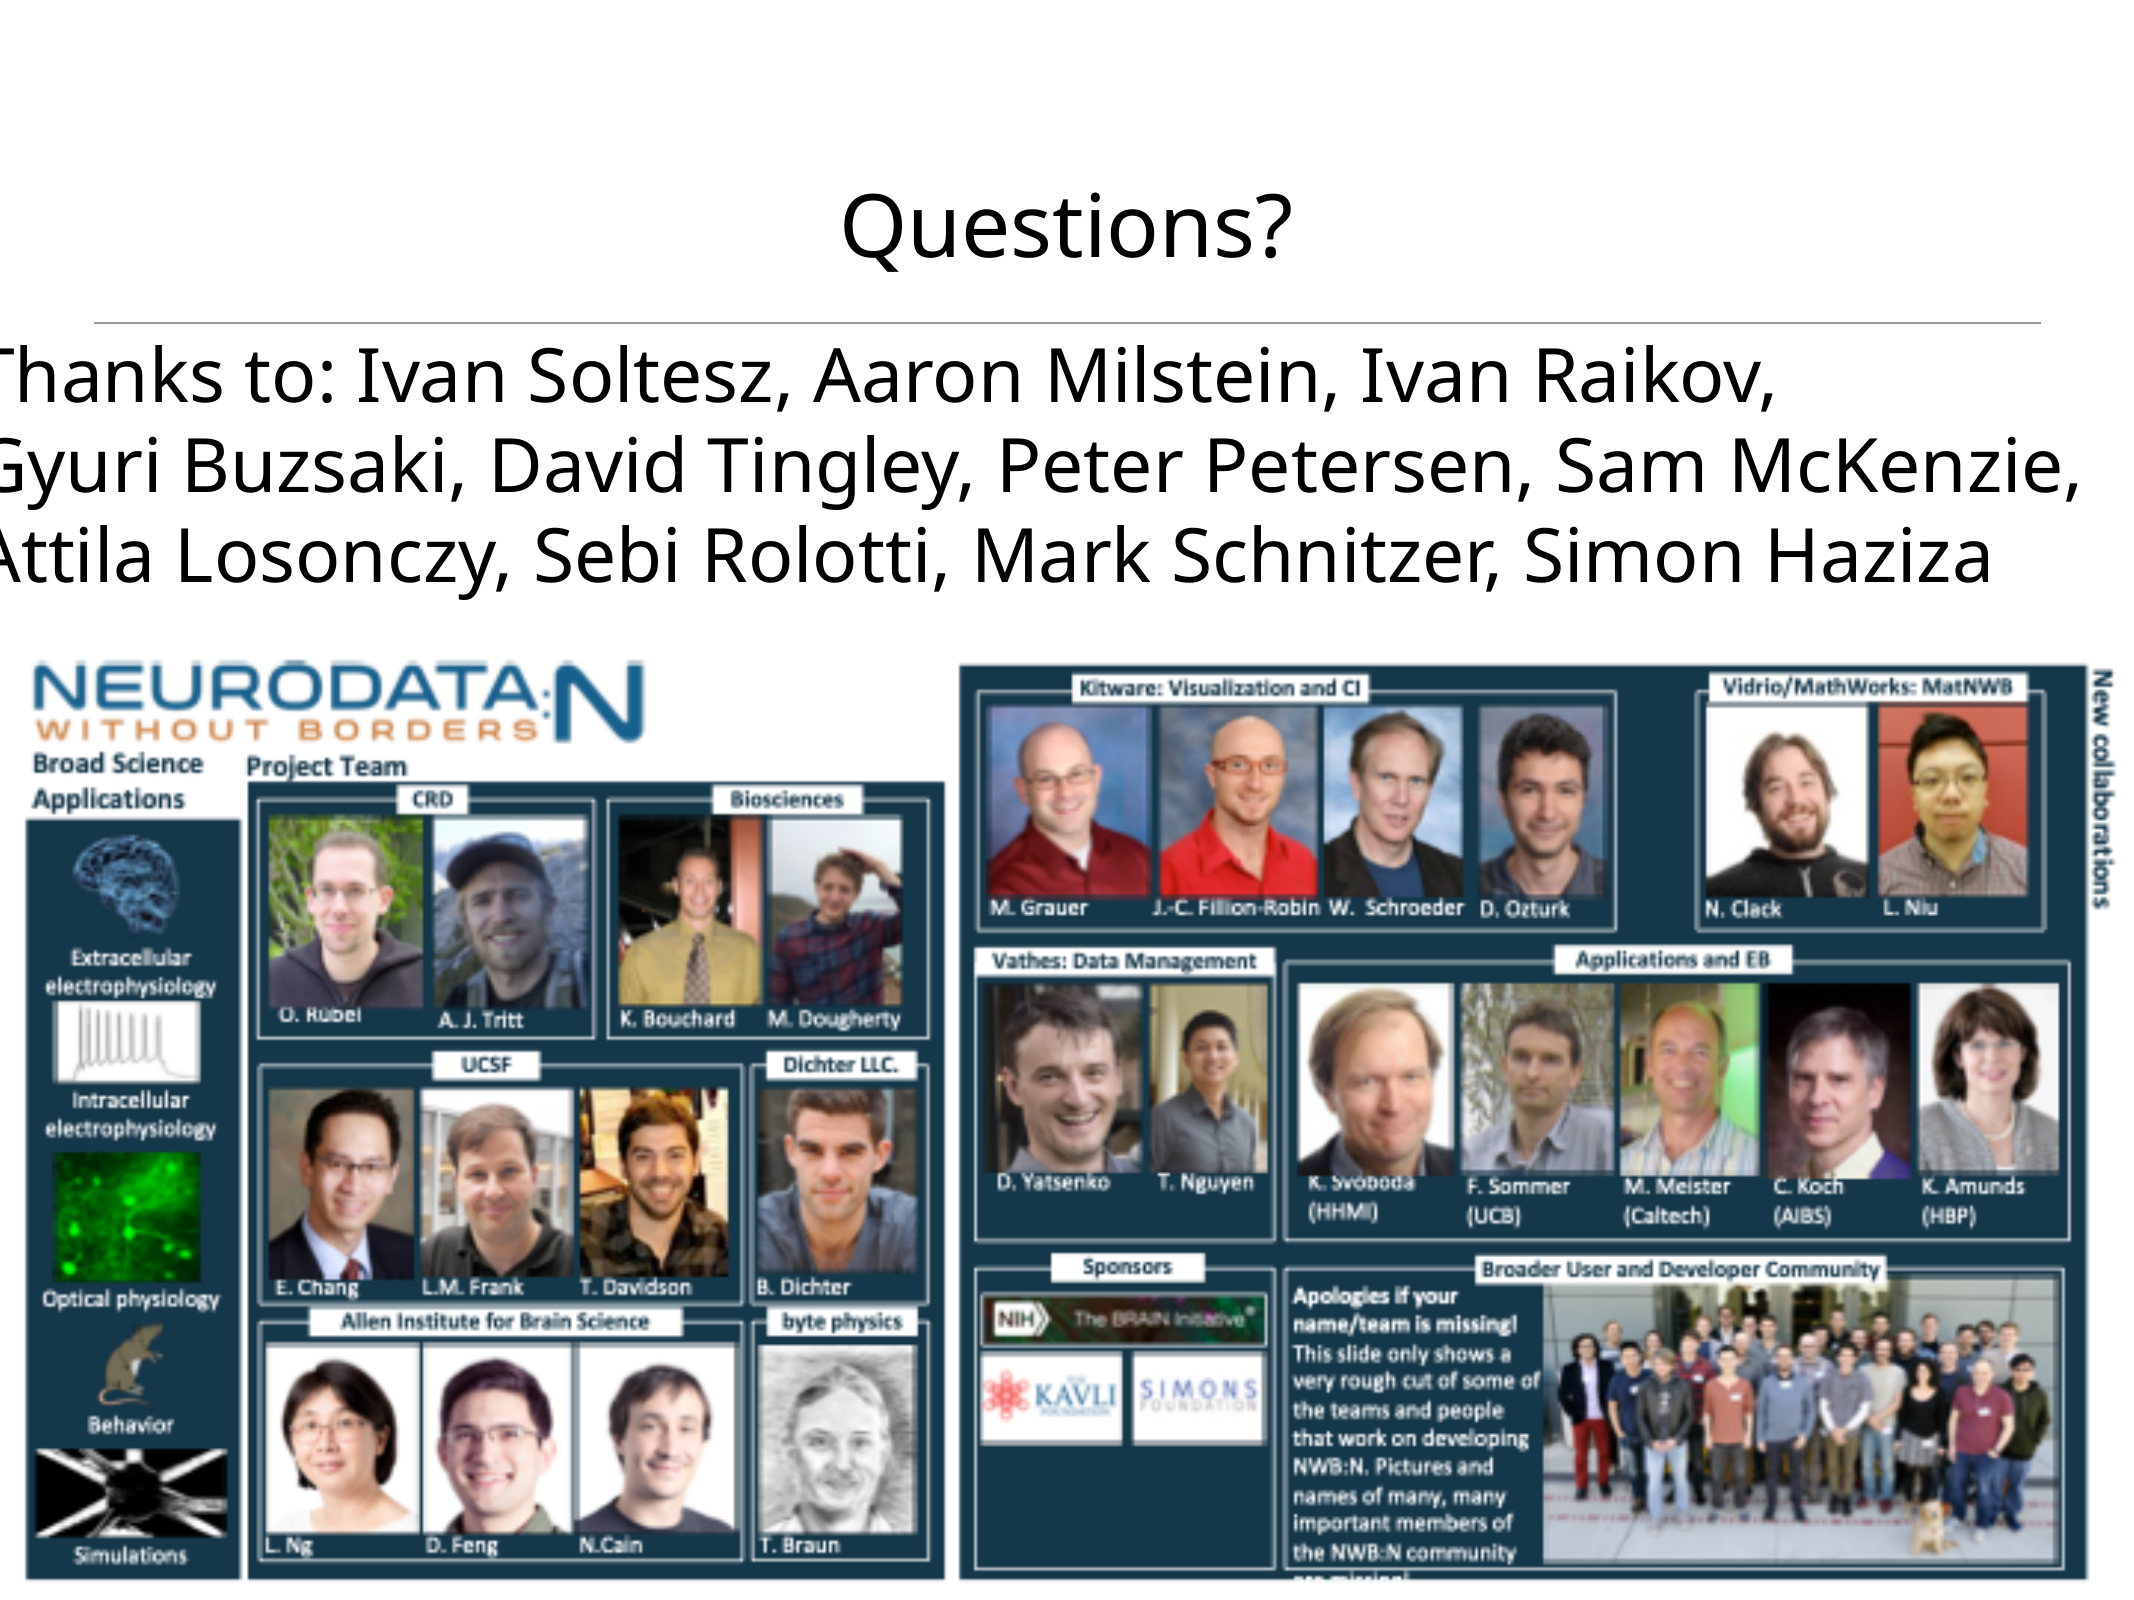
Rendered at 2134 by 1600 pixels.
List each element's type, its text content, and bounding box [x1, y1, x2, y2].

title Questions? [93, 53, 2041, 284]
text_box Thanks to: Ivan Soltesz, Aaron Milstein, Ivan Raikov, Gyuri Buzsaki, David Tingley, Peter Petersen, Sam McKenzie, Attila Losonczy, Sebi Rolotti, Mark Schnitzer, Simon Haziza [0, 319, 2094, 607]
picture [0, 642, 2134, 1600]
